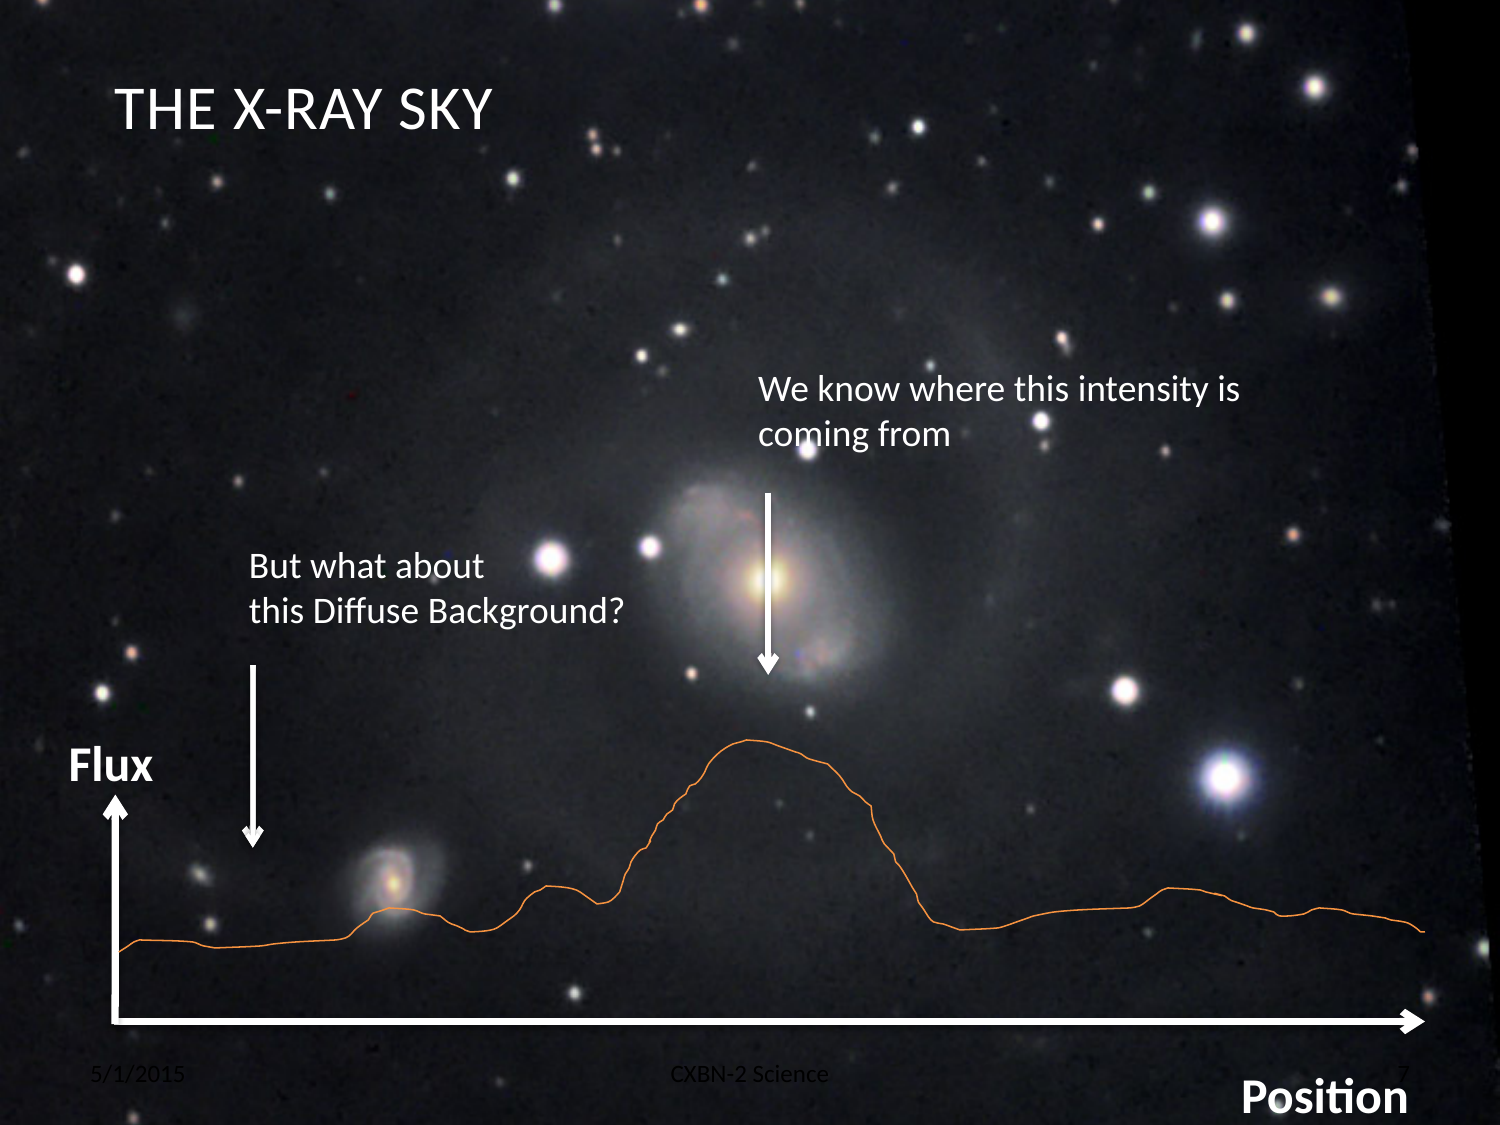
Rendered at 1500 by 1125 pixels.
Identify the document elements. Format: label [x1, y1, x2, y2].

picture [0, 0, 1500, 1125]
text_box [52, 724, 1426, 1125]
